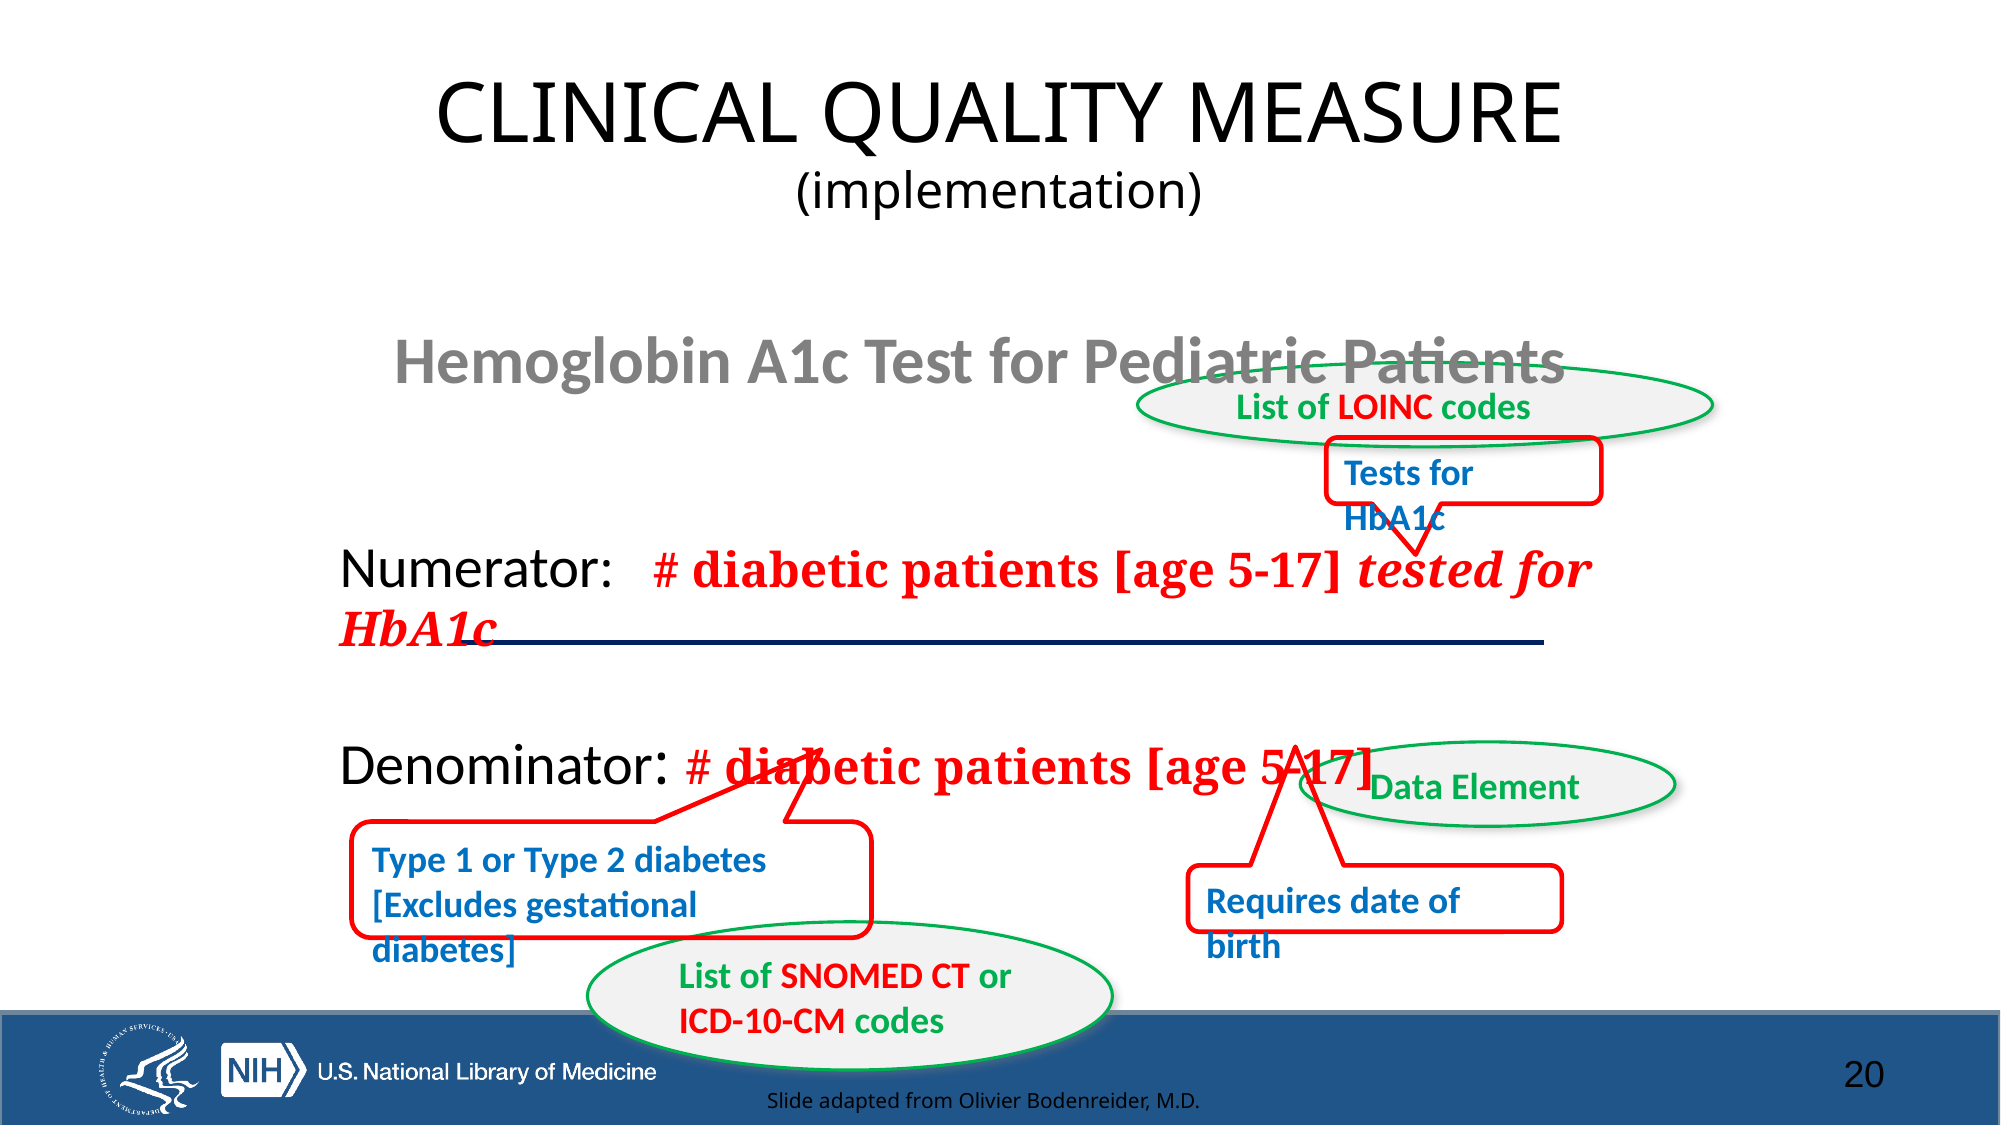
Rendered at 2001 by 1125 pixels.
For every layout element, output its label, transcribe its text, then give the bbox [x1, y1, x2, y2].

slide_number 20 [1433, 1042, 1900, 1103]
title Clinical Quality Measure (implementation) [99, 45, 1900, 233]
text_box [324, 362, 1713, 1071]
picture [99, 1024, 656, 1115]
text_box Slide adapted from Olivier Bodenreider, M.D. [752, 1080, 1248, 1120]
list Hemoglobin A1c Test for Pediatric Patients [324, 308, 1638, 361]
